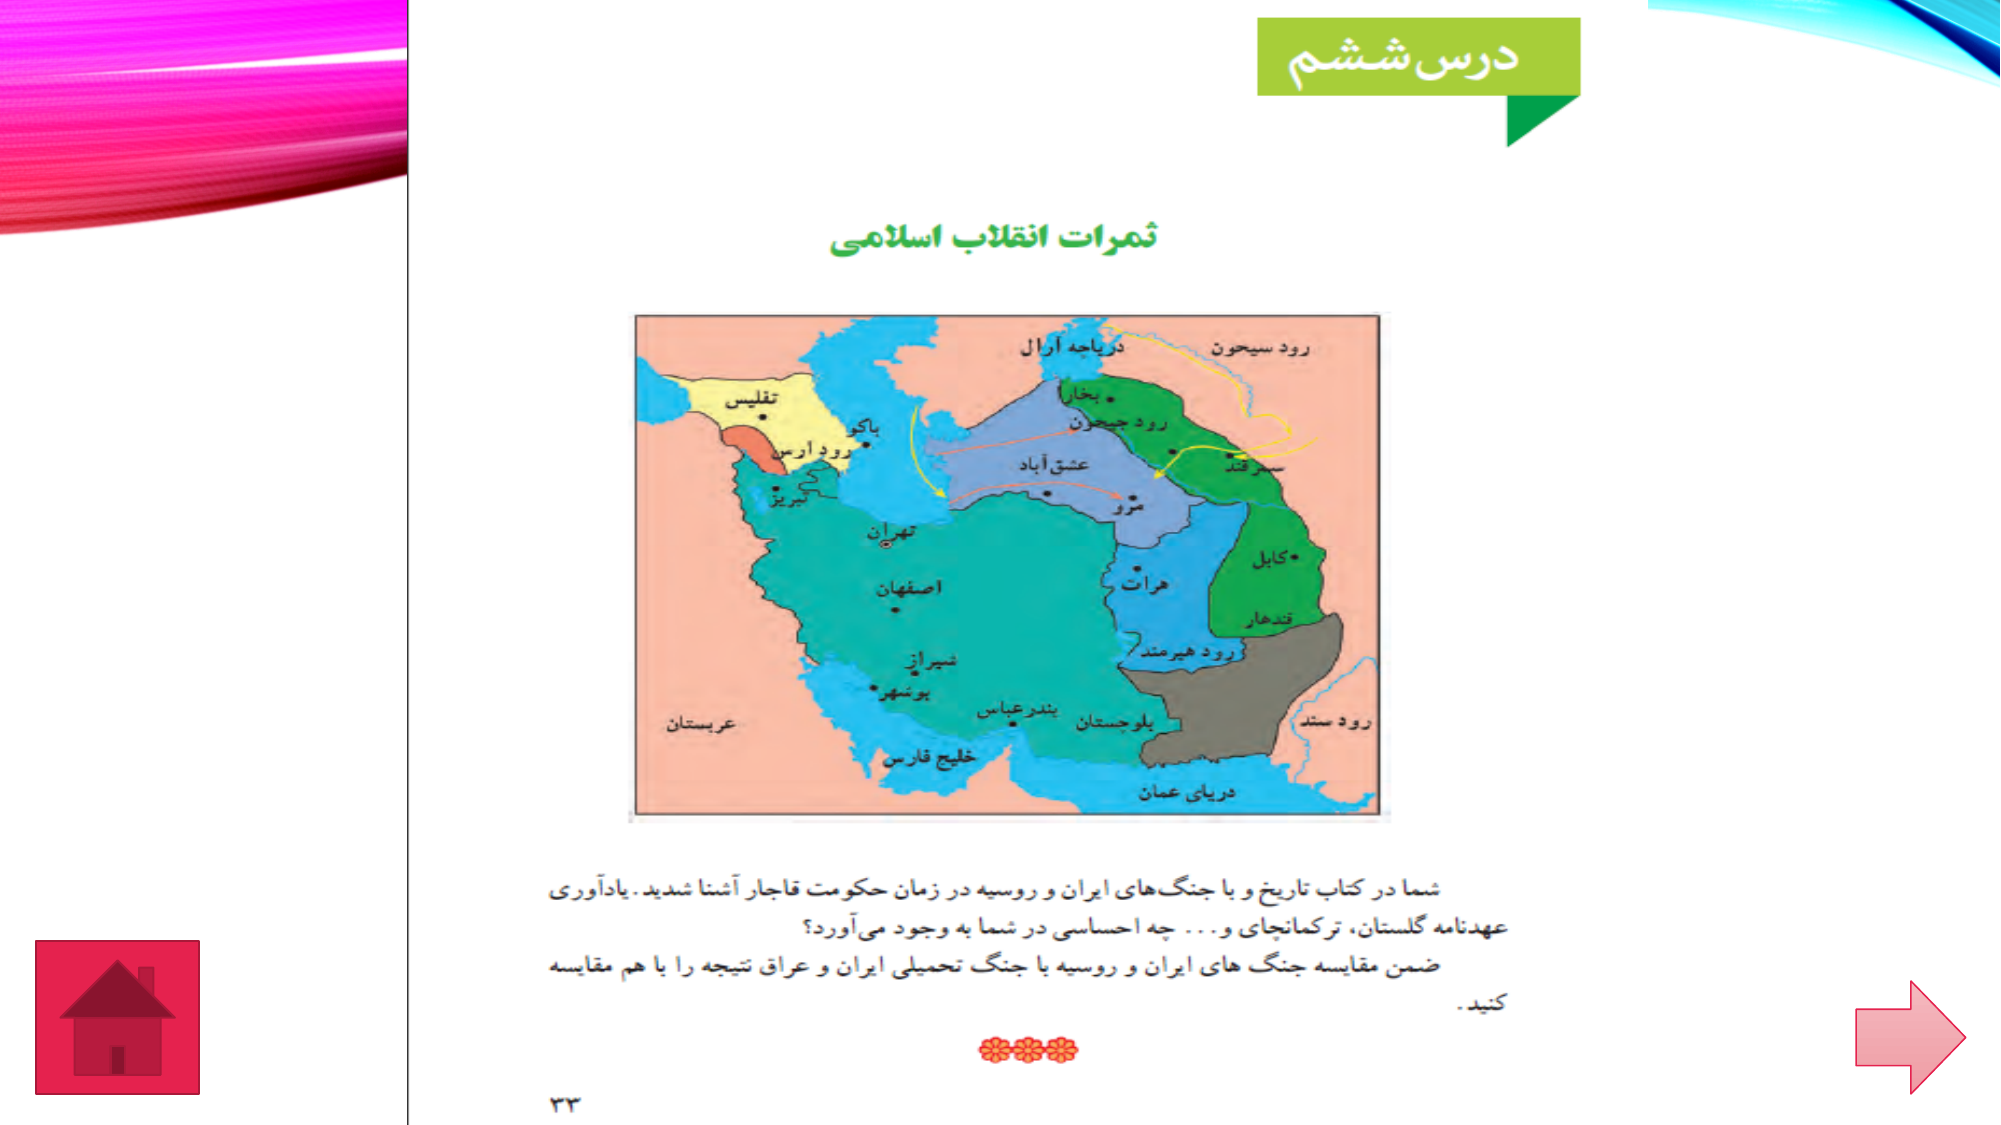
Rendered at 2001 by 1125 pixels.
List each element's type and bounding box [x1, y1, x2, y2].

list [407, 0, 1649, 1125]
text_box [35, 940, 200, 1095]
text_box [1855, 980, 1967, 1095]
picture [1890, 0, 2000, 75]
picture [0, 0, 407, 237]
picture [1649, 0, 2000, 237]
picture [1910, 0, 2000, 45]
